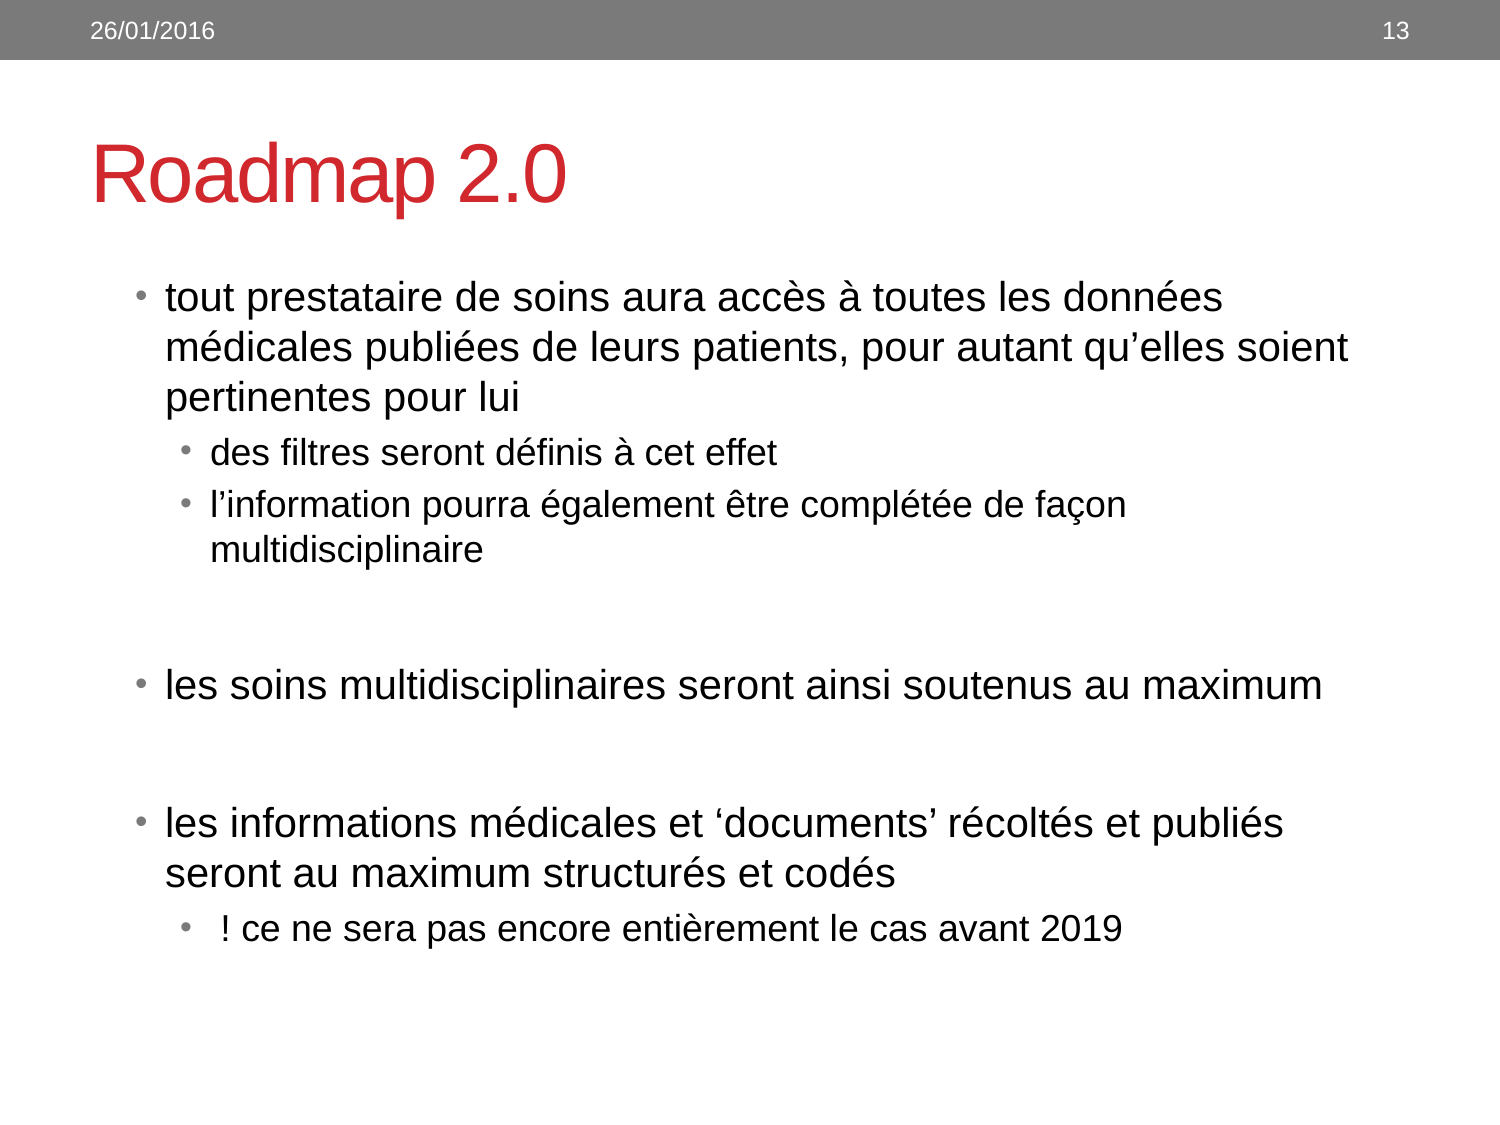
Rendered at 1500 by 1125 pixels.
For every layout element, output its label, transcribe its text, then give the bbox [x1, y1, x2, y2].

list tout prestataire de soins aura accès à toutes les données médicales publiées de leurs patients, pour autant qu’elles soient pertinentes pour lui des filtres seront définis à cet effet l’information pourra également être complétée de façon multidisciplinaire les soins multidisciplinaires seront ainsi soutenus au maximum les informations médicales et ‘documents’ récoltés et publiés seront au maximum structurés et codés ! ce ne sera pas encore entièrement le cas avant 2019 [75, 262, 1425, 1063]
title Roadmap 2.0 [75, 87, 1425, 250]
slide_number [75, 3, 550, 57]
slide_number 13 [1250, 3, 1425, 57]
